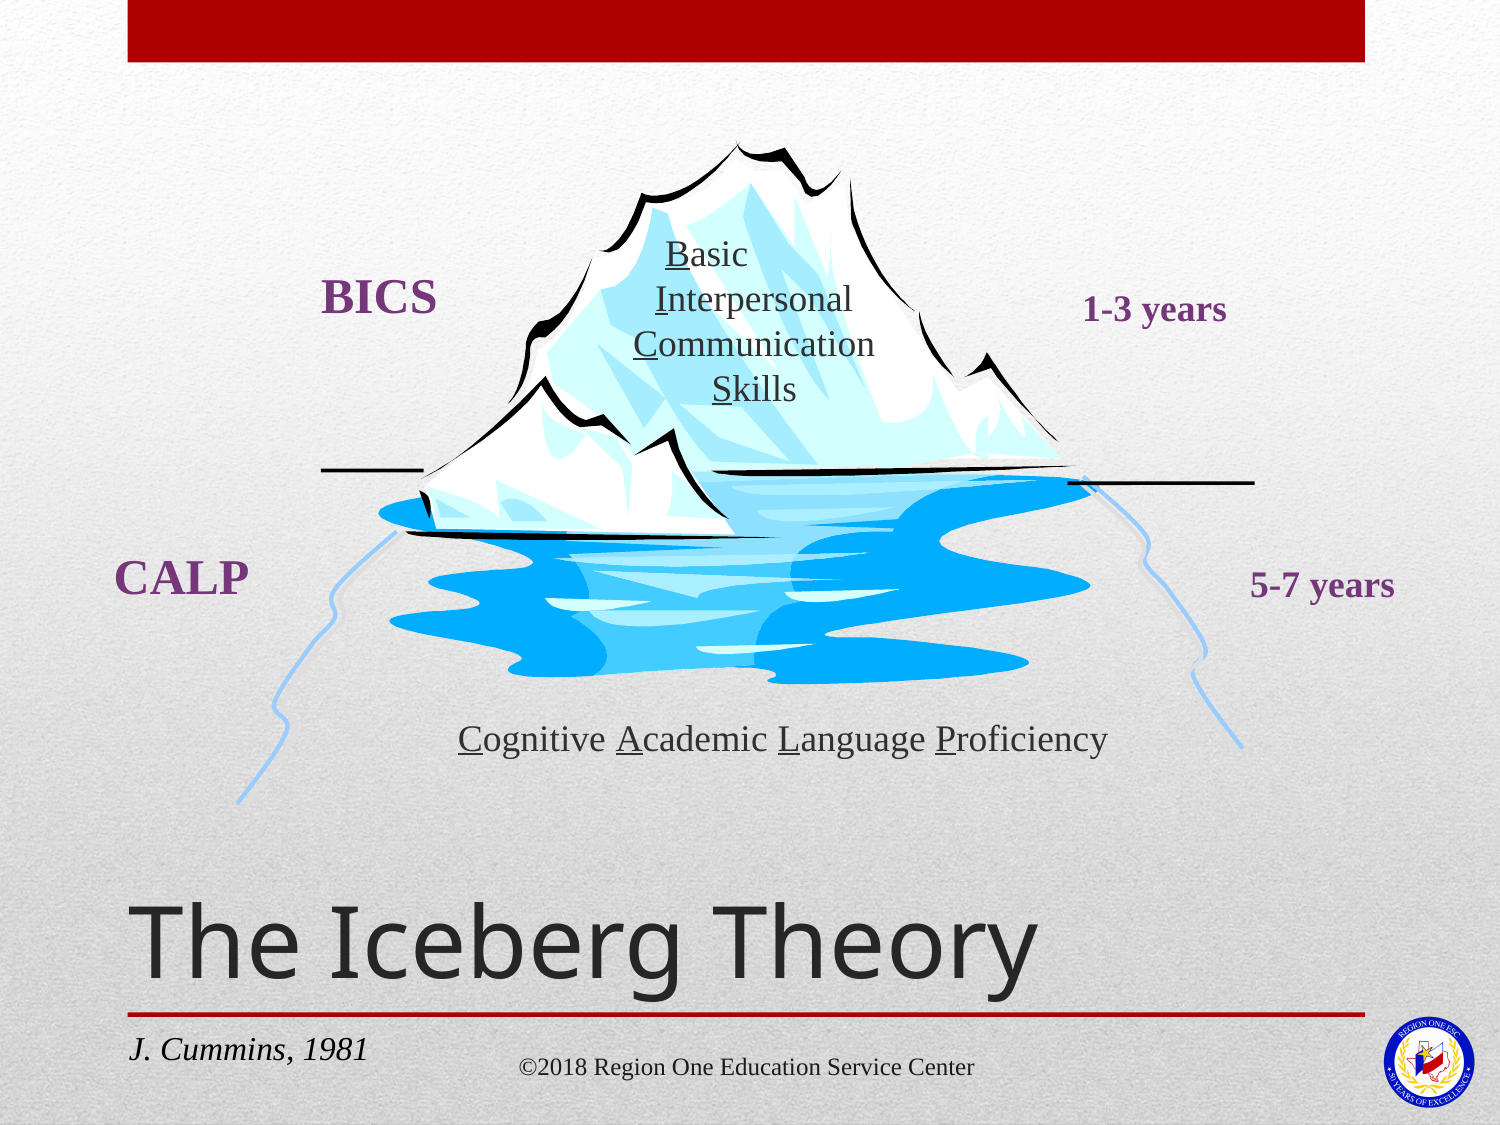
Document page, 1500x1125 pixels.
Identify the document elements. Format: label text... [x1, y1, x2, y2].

picture [1382, 1015, 1476, 1108]
title The Iceberg Theory [113, 913, 1200, 1006]
footer ©2018 Region One Education Service Center [131, 1035, 1363, 1096]
list J. Cummins, 1981 [113, 1006, 1200, 1088]
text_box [76, 139, 1428, 814]
